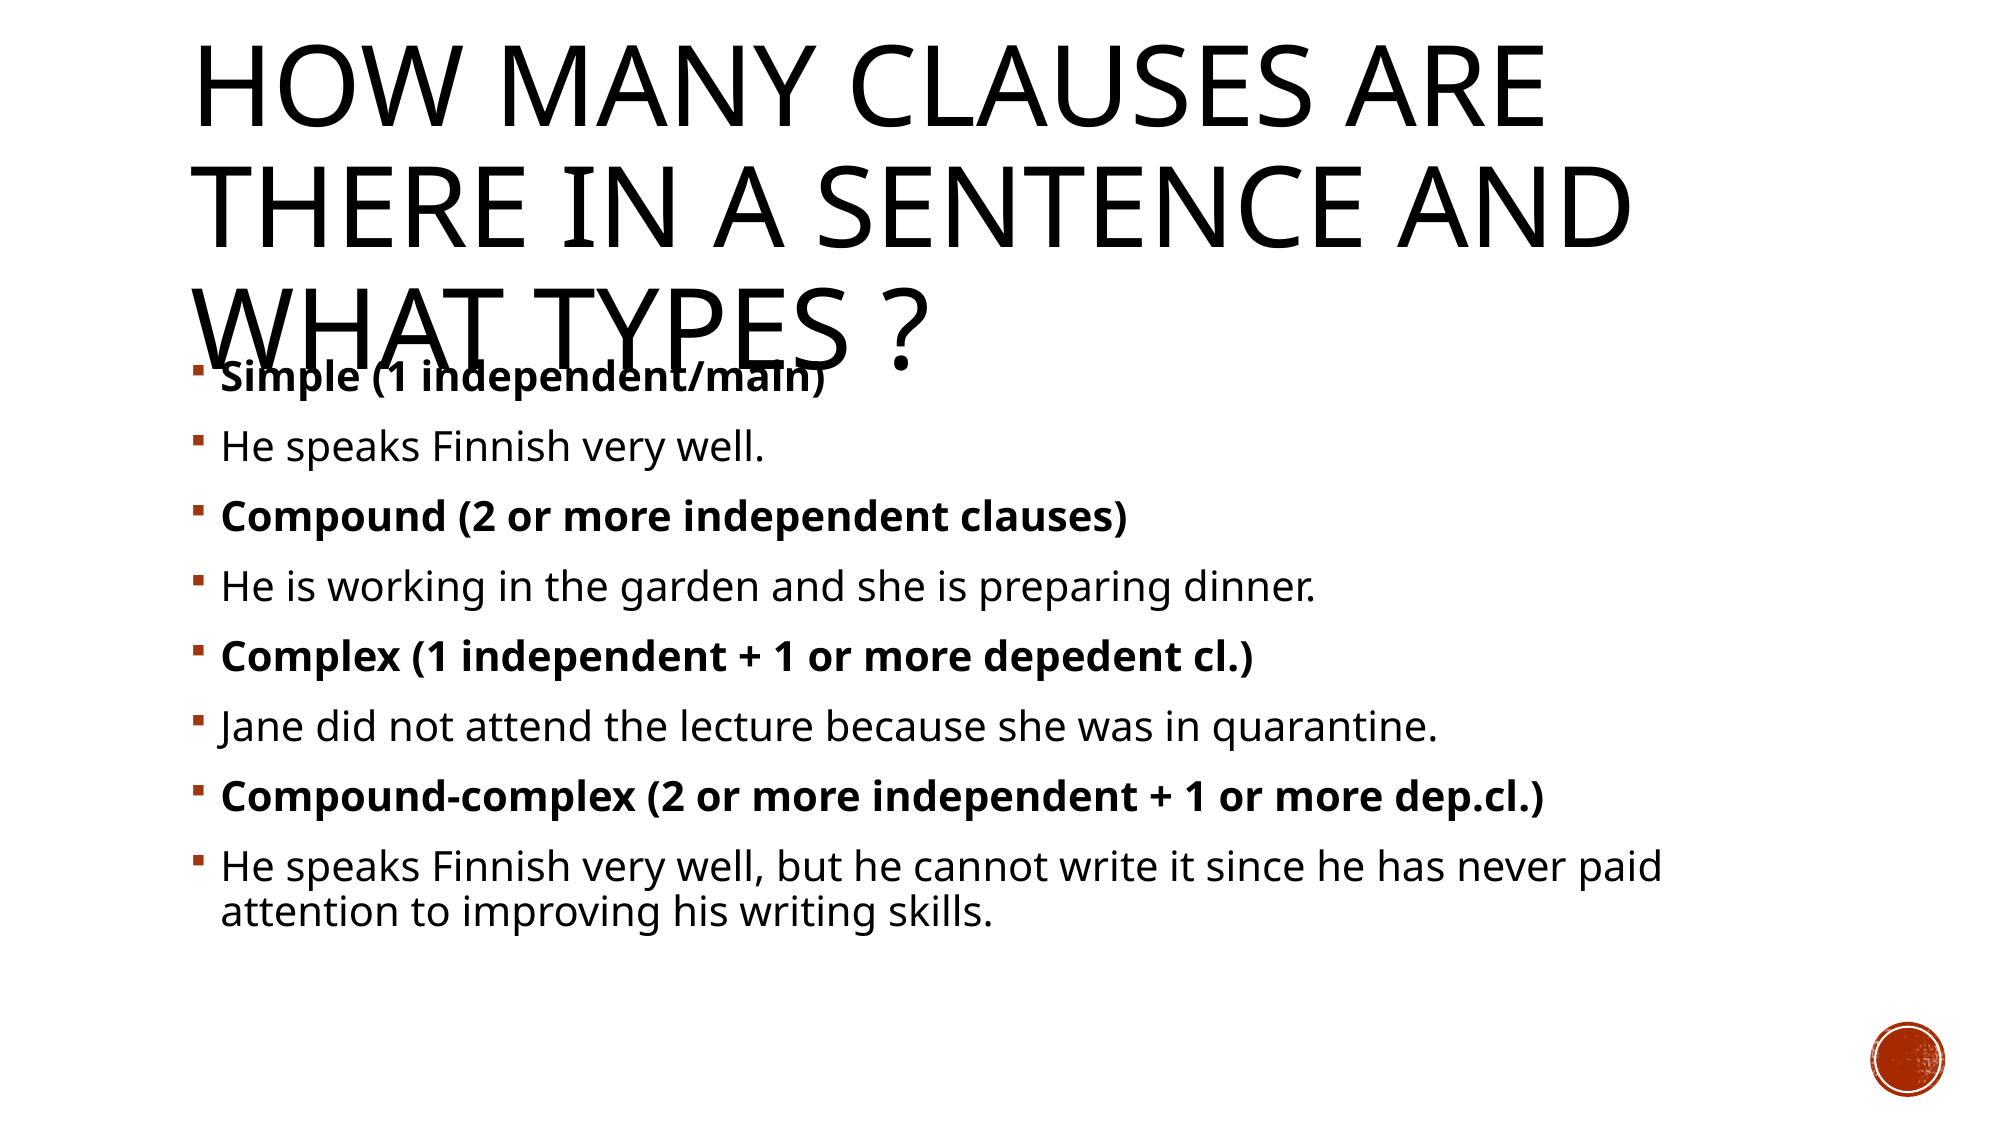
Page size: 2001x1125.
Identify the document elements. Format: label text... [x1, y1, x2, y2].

title How many clauses are there in a sentence and what types ? [175, 79, 1826, 344]
list Simple (1 independent/main) He speaks Finnish very well. Compound (2 or more independent clauses) He is working in the garden and she is preparing dinner. Complex (1 independent + 1 or more depedent cl.) Jane did not attend the lecture because she was in quarantine. Compound-complex (2 or more independent + 1 or more dep.cl.) He speaks Finnish very well, but he cannot write it since he has never paid attention to improving his writing skills. [175, 348, 1826, 1013]
